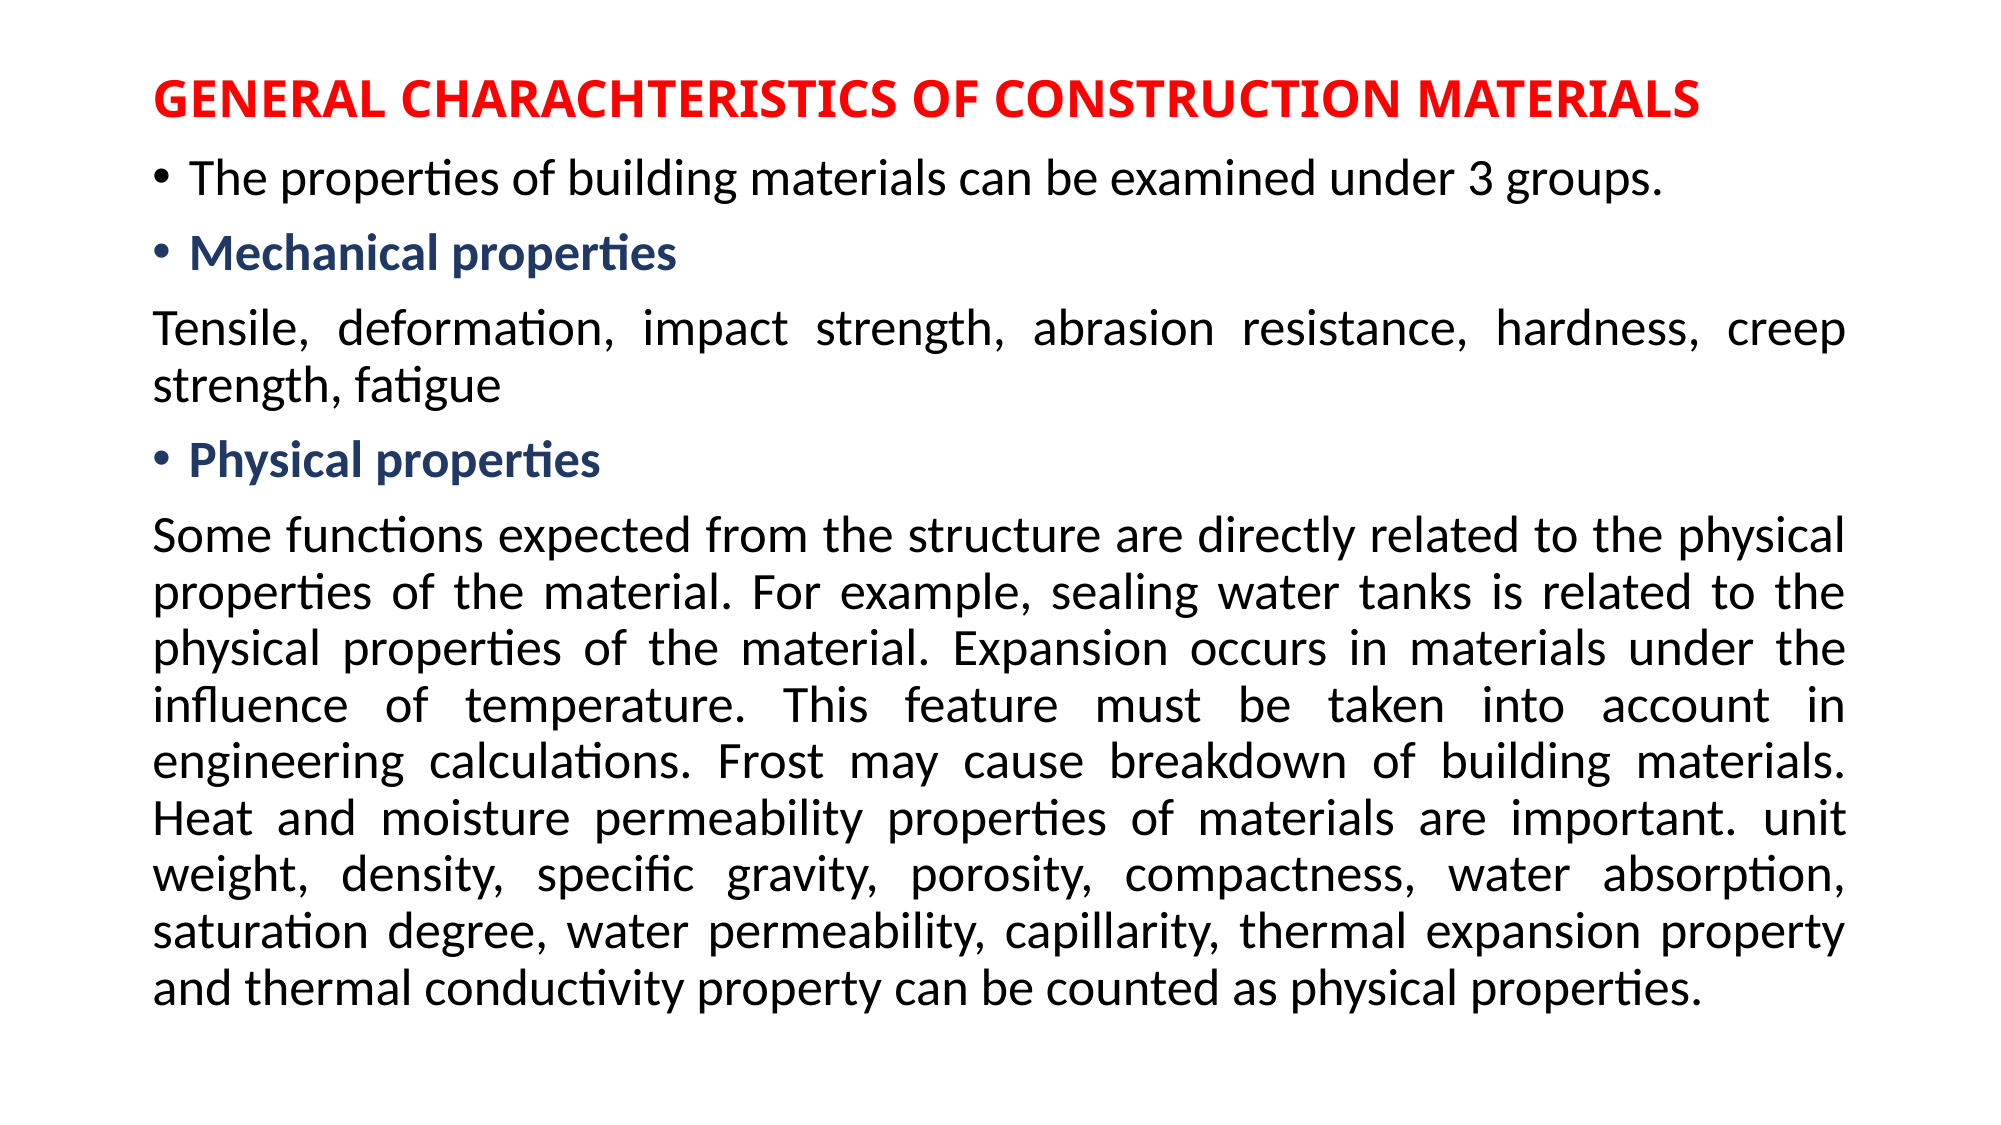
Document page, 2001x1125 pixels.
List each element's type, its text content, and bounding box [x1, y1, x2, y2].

title GENERAL CHARACHTERISTICS OF CONSTRUCTION MATERIALS [137, 59, 1863, 142]
list The properties of building materials can be examined under 3 groups. Mechanical properties Tensile, deformation, impact strength, abrasion resistance, hardness, creep strength, fatigue Physical properties Some functions expected from the structure are directly related to the physical properties of the material. For example, sealing water tanks is related to the physical properties of the material. Expansion occurs in materials under the influence of temperature. This feature must be taken into account in engineering calculations. Frost may cause breakdown of building materials. Heat and moisture permeability properties of materials are important. unit weight, density, specific gravity, porosity, compactness, water absorption, saturation degree, water permeability, capillarity, thermal expansion property and thermal conductivity property can be counted as physical properties. [137, 142, 1863, 1033]
